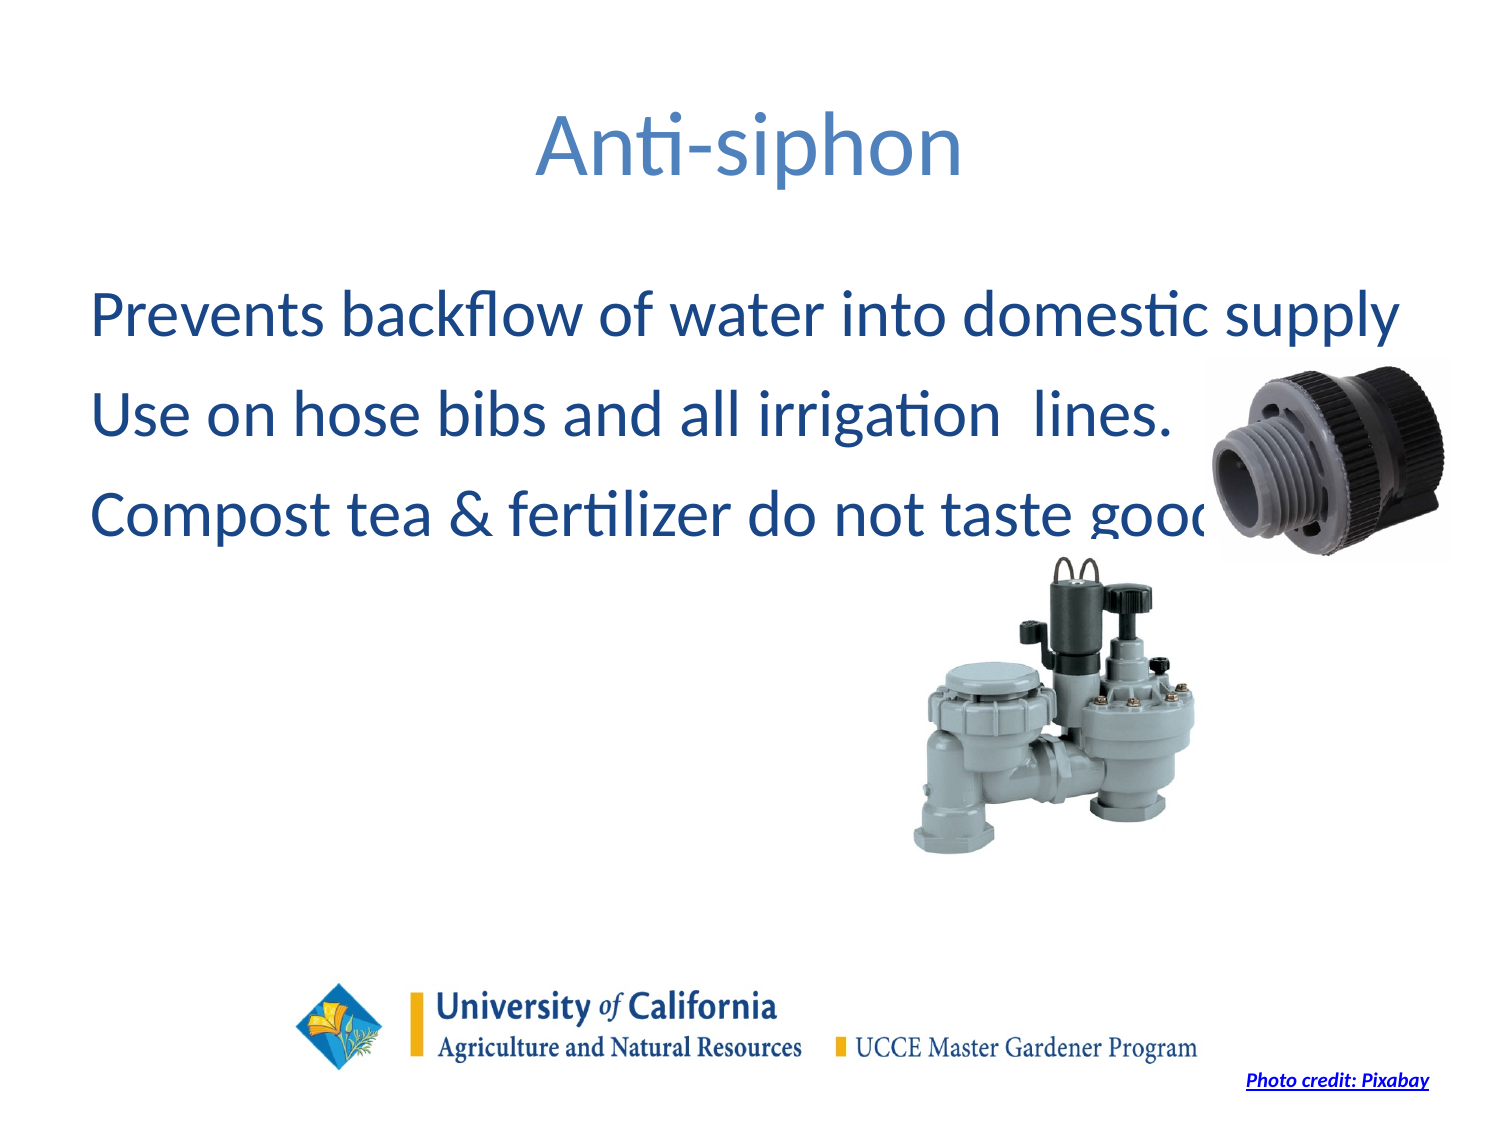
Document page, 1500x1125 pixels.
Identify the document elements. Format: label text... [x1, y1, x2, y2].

list Prevents backflow of water into domestic supply Use on hose bibs and all irrigation lines. Compost tea & fertilizer do not taste good [75, 262, 1425, 888]
picture [275, 962, 1217, 1091]
text_box Photo credit: Pixabay [1231, 1059, 1500, 1100]
title Anti-siphon [75, 45, 1425, 233]
picture [888, 358, 1453, 871]
